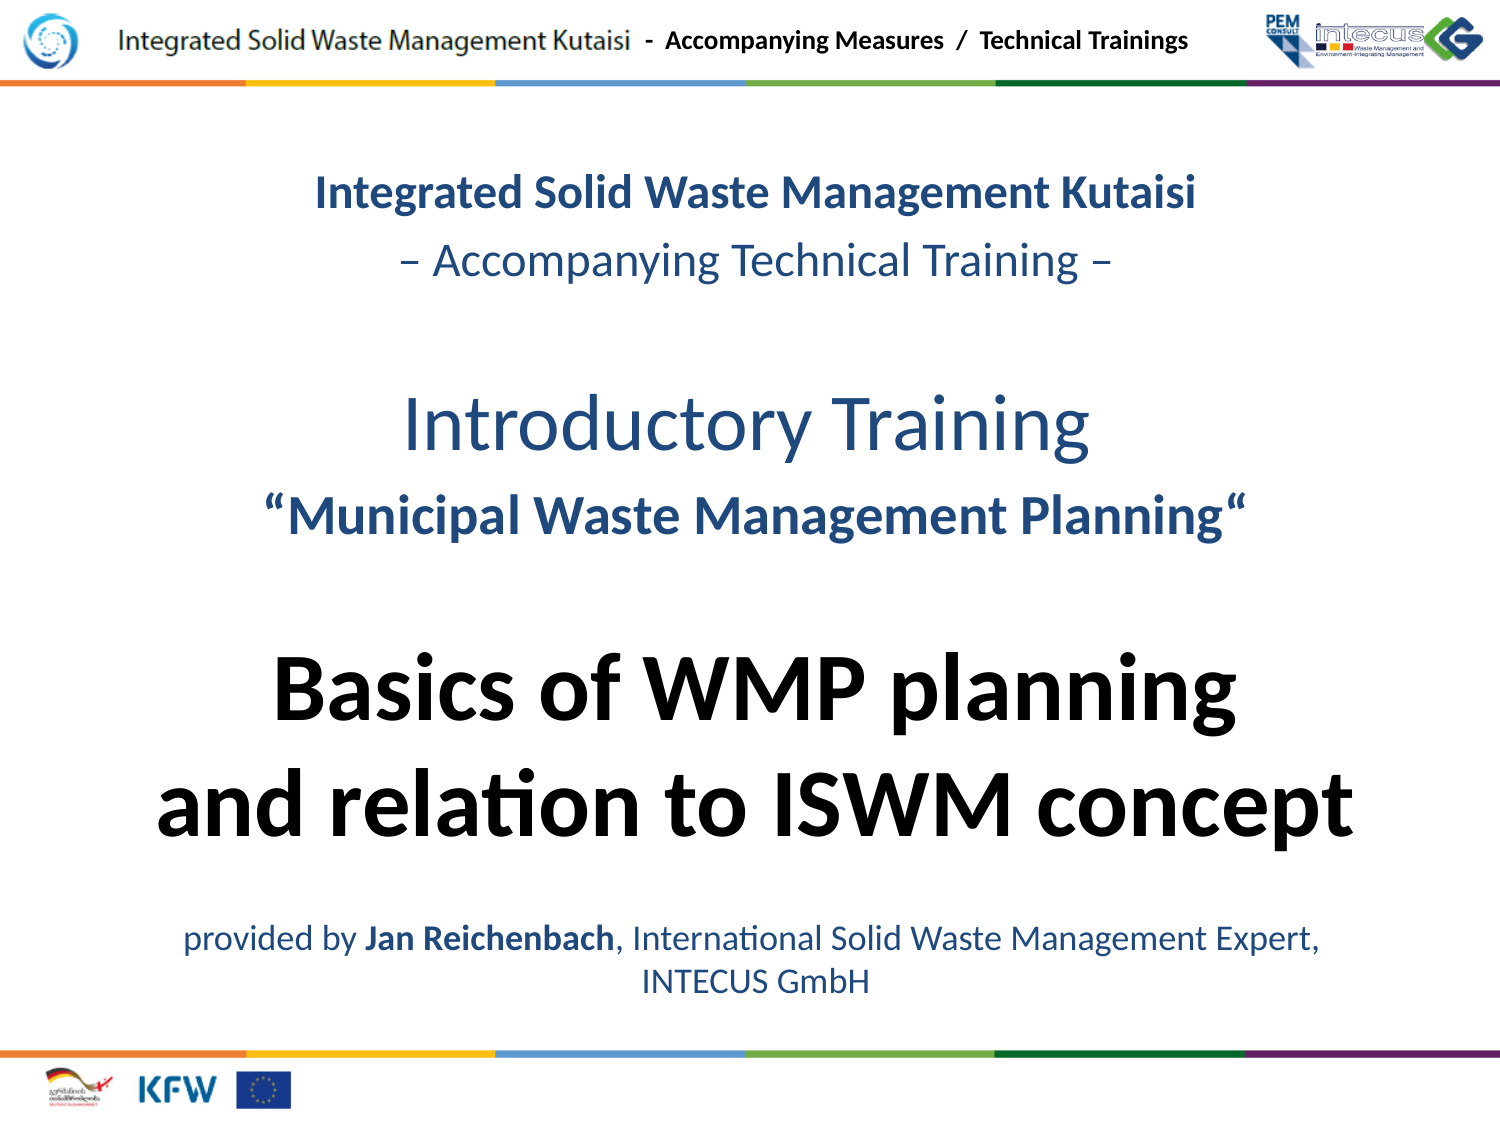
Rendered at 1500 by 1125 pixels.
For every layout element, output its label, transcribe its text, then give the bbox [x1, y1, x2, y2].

picture [0, 1, 1500, 94]
picture [0, 1048, 1500, 1125]
subtitle Integrated Solid Waste Management Kutaisi – Accompanying Technical Training – Introductory Training “Municipal Waste Management Planning“ Basics of WMP planning and relation to ISWM concept provided by Jan Reichenbach, International Solid Waste Management Expert, INTECUS GmbH [29, 152, 1483, 1012]
